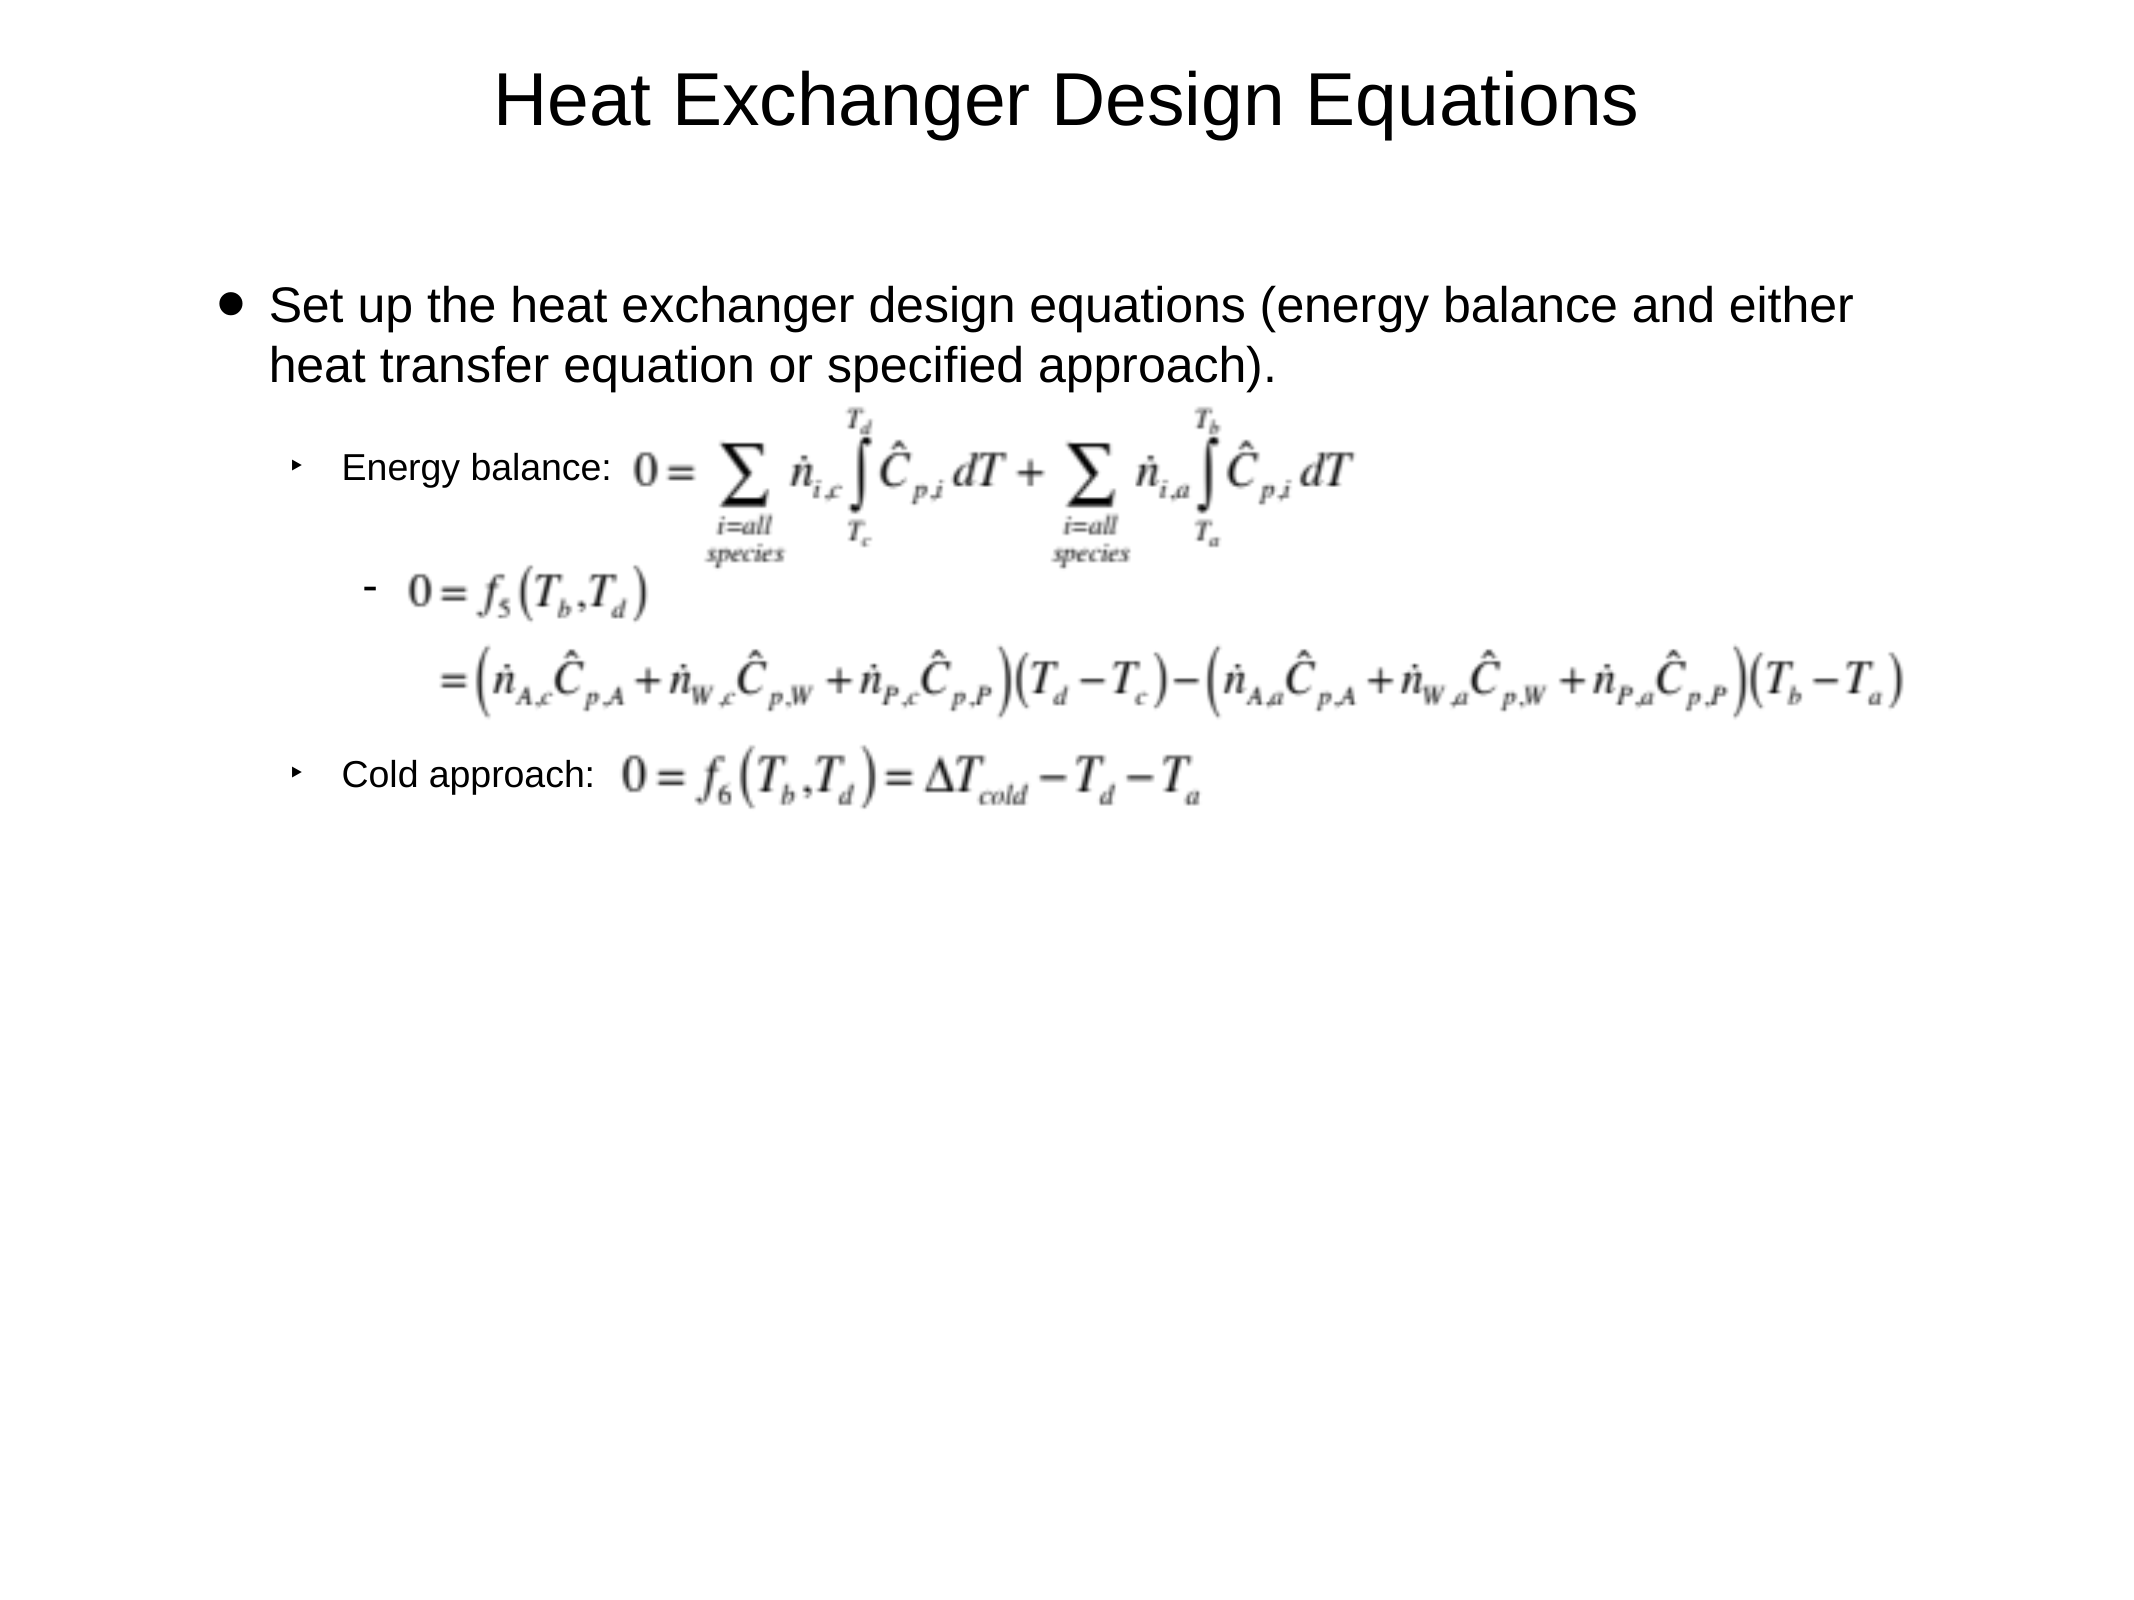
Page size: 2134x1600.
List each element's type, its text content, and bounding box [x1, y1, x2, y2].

list Set up the heat exchanger design equations (energy balance and either heat transfer equation or specified approach). Energy balance: Cold approach: [208, 264, 1925, 1463]
picture [618, 737, 1204, 813]
title Heat Exchanger Design Equations [208, 41, 1925, 250]
picture [403, 399, 1907, 723]
